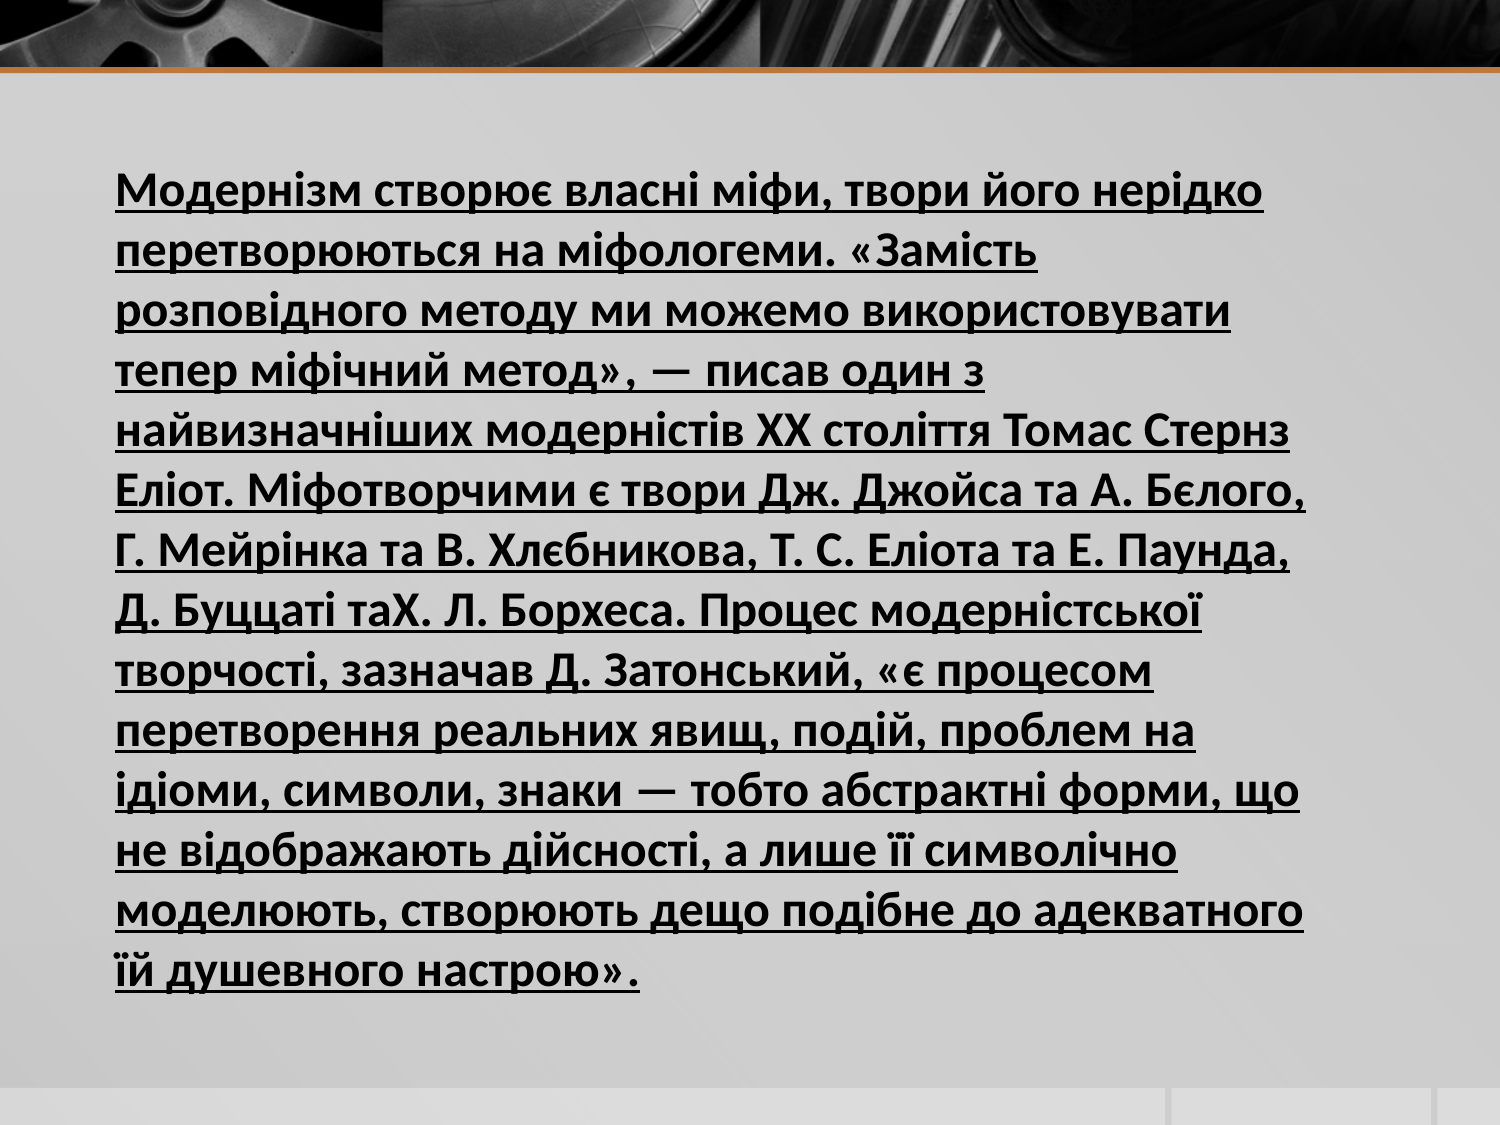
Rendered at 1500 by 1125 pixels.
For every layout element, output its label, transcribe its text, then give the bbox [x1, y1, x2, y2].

text_box Модернізм створює власні міфи, твори його нерідко перетворюються на міфологеми. «Замість розповідного методу ми можемо використовувати тепер міфічний метод», — писав один з найвизначніших модерністів XX століття Томас Стернз Еліот. Міфотворчими є твори Дж. Джойса та А. Бєлого, Г. Мейрінка та В. Хлєбникова, Т. С. Еліота та Ε. Паунда, Д. Буццаті таX. Л. Борхеса. Процес модерністської творчості, зазначав Д. Затонський, «є процесом перетворення реальних явищ, подій, проблем на ідіоми, символи, знаки — тобто абстрактні форми, що не відображають дійсності, а лише її символічно моделюють, створюють дещо подібне до адекватного їй душевного настрою». [100, 148, 1353, 1004]
picture [0, 0, 1500, 67]
